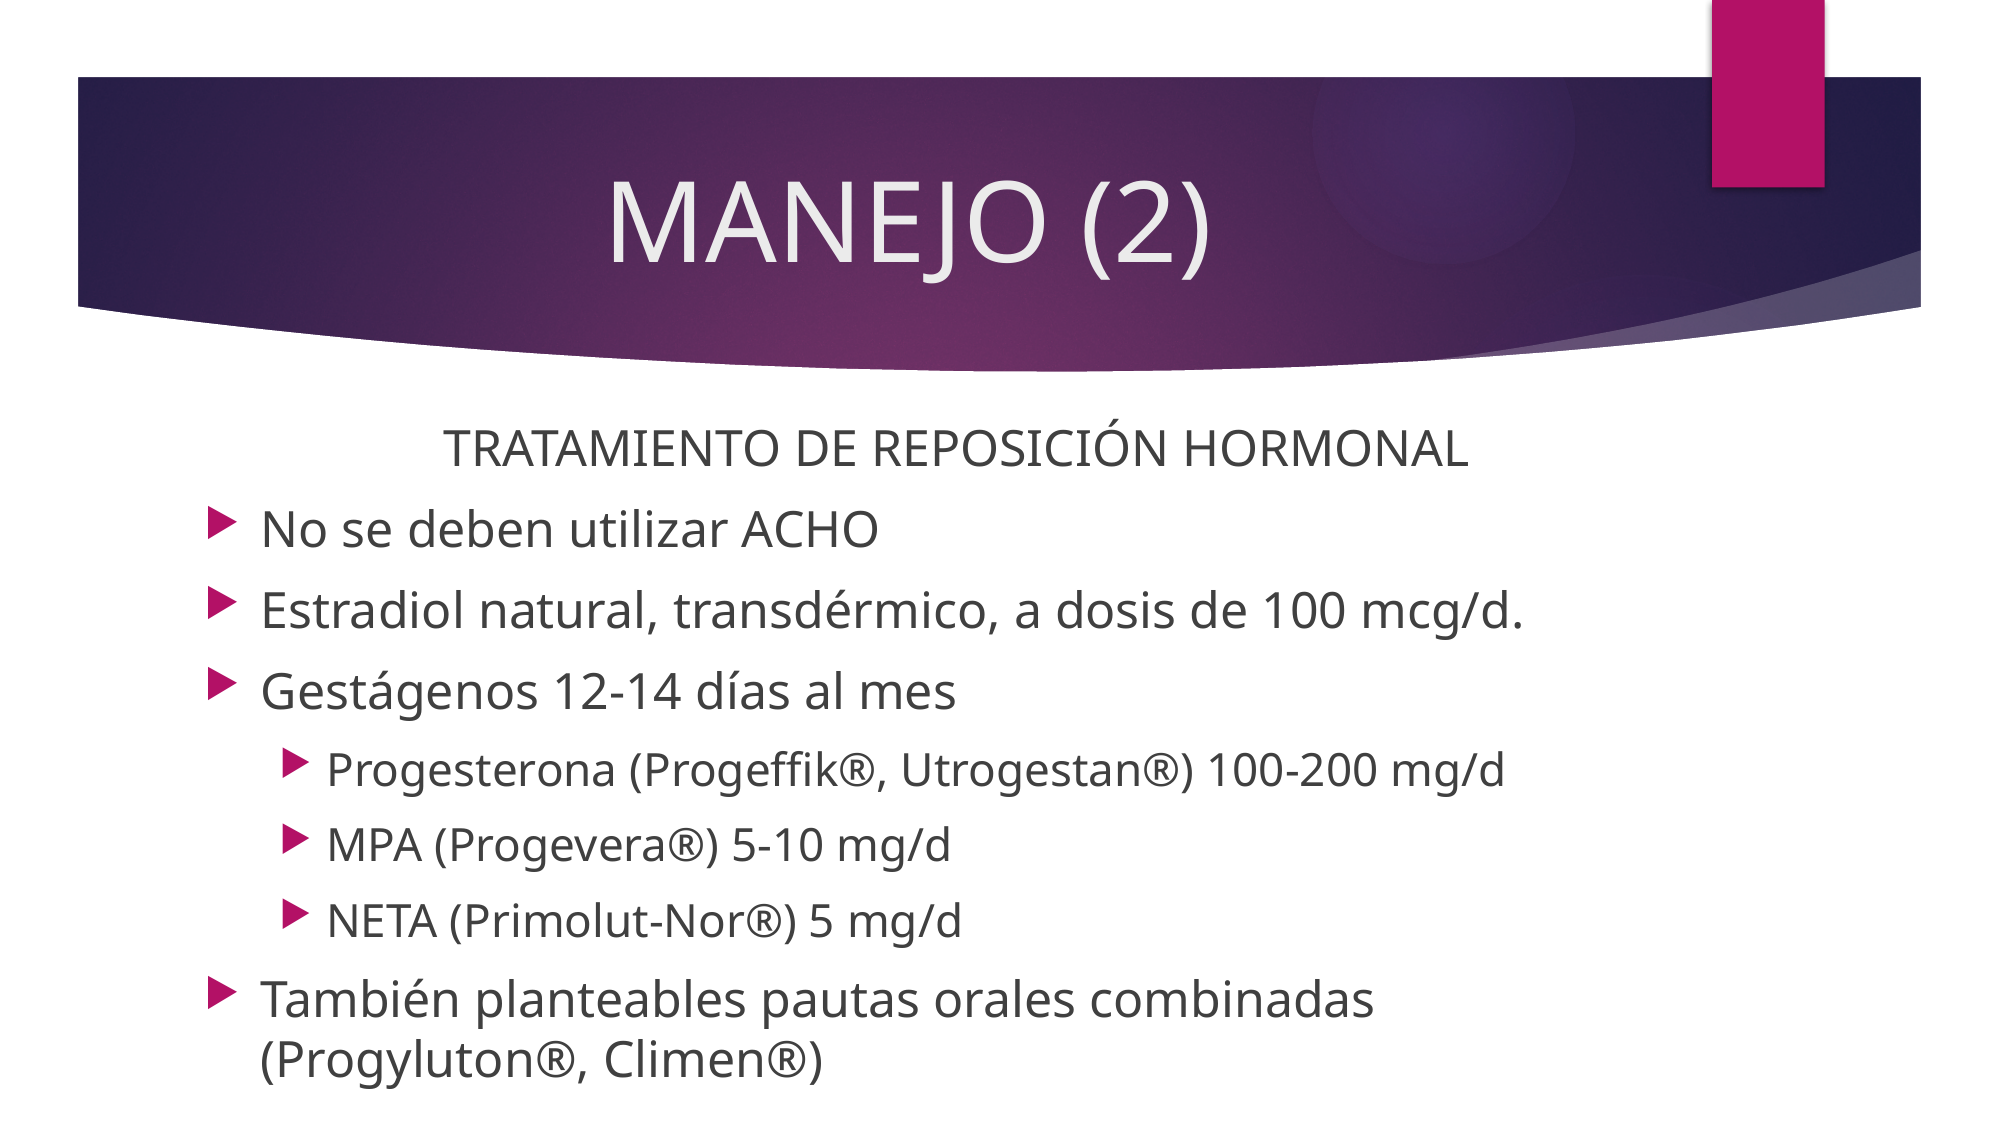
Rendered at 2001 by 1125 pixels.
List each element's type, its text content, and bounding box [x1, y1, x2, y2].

title MANEJO (2) [189, 159, 1627, 276]
list TRATAMIENTO DE REPOSICIÓN HORMONAL No se deben utilizar ACHO Estradiol natural, transdérmico, a dosis de 100 mcg/d. Gestágenos 12-14 días al mes Progesterona (Progeffik®, Utrogestan®) 100-200 mg/d MPA (Progevera®) 5-10 mg/d NETA (Primolut-Nor®) 5 mg/d También planteables pautas orales combinadas (Progyluton®, Climen®) [189, 409, 1725, 1083]
